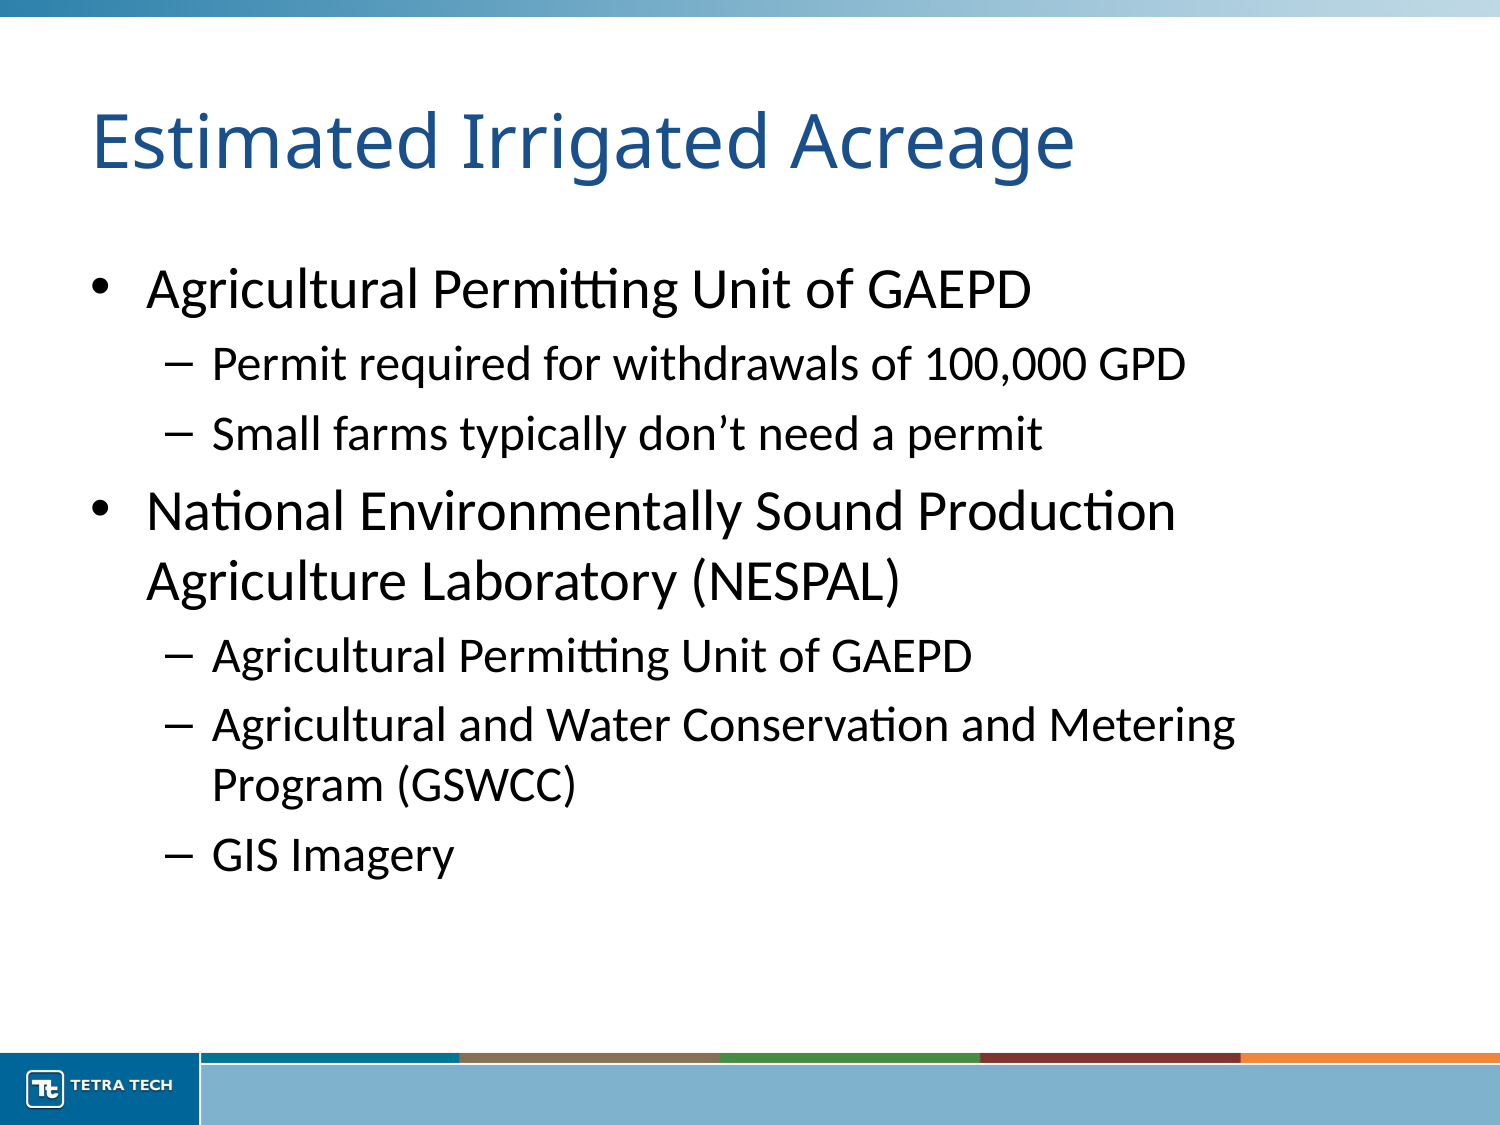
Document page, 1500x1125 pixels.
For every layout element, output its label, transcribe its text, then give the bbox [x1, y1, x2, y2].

picture [103, 1080, 112, 1090]
picture [150, 1080, 172, 1090]
picture [26, 1070, 64, 1108]
title Estimated Irrigated Acreage [75, 45, 1425, 233]
picture [71, 1080, 80, 1090]
picture [0, 0, 1500, 1125]
list Agricultural Permitting Unit of GAEPD Permit required for withdrawals of 100,000 GPD Small farms typically don’t need a permit National Environmentally Sound Production Agriculture Laboratory (NESPAL) Agricultural Permitting Unit of GAEPD Agricultural and Water Conservation and Metering Program (GSWCC) GIS Imagery [75, 243, 1425, 1038]
picture [114, 1080, 125, 1090]
picture [130, 1080, 139, 1090]
picture [82, 1080, 89, 1090]
picture [141, 1080, 148, 1091]
picture [91, 1080, 100, 1090]
